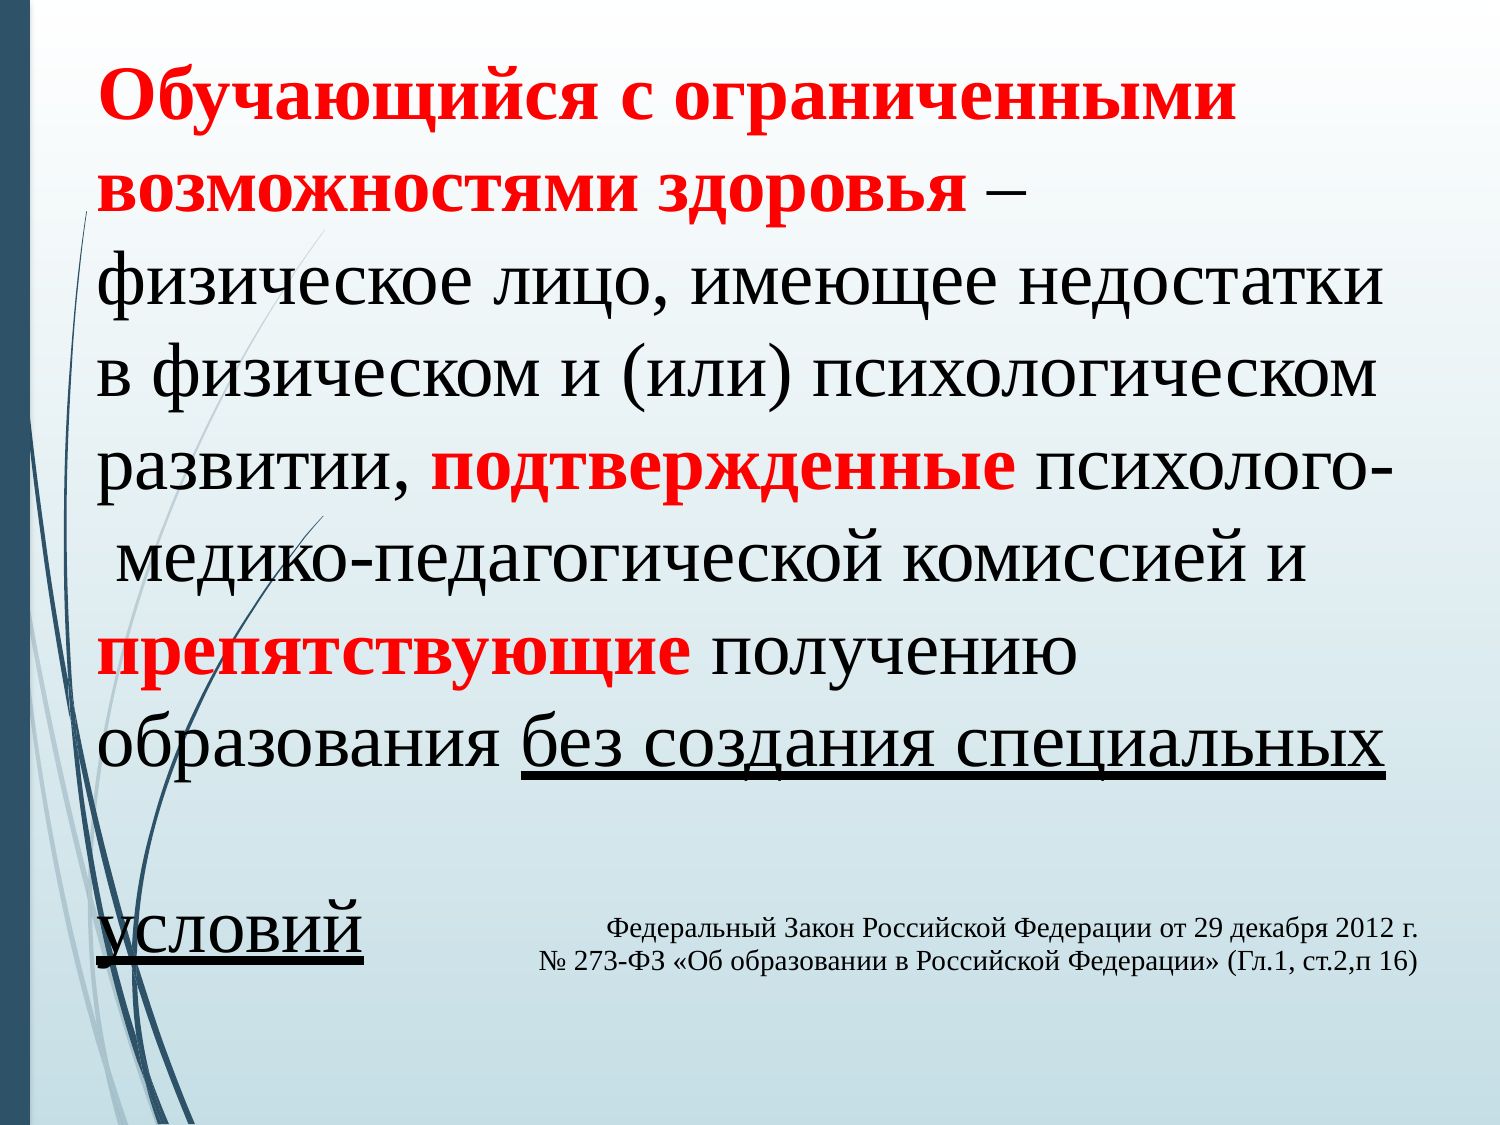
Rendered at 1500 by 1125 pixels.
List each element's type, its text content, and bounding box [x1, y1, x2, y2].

text_box условий [94, 782, 367, 968]
text_box Федеральный Закон Российской Федерации от 29 декабря 2012 г. № 273-ФЗ «Об образовании в Российской Федерации» (Гл.1, ст.2,п 16) [536, 910, 1424, 977]
text_box Обучающийся с ограниченными возможностями здоровья – физическое лицо, имеющее недостатки в физическом и (или) психологическом развитии, подтвержденные психолого- медико-педагогической комиссией и препятствующие получению образования без создания специальных [94, 42, 1411, 783]
